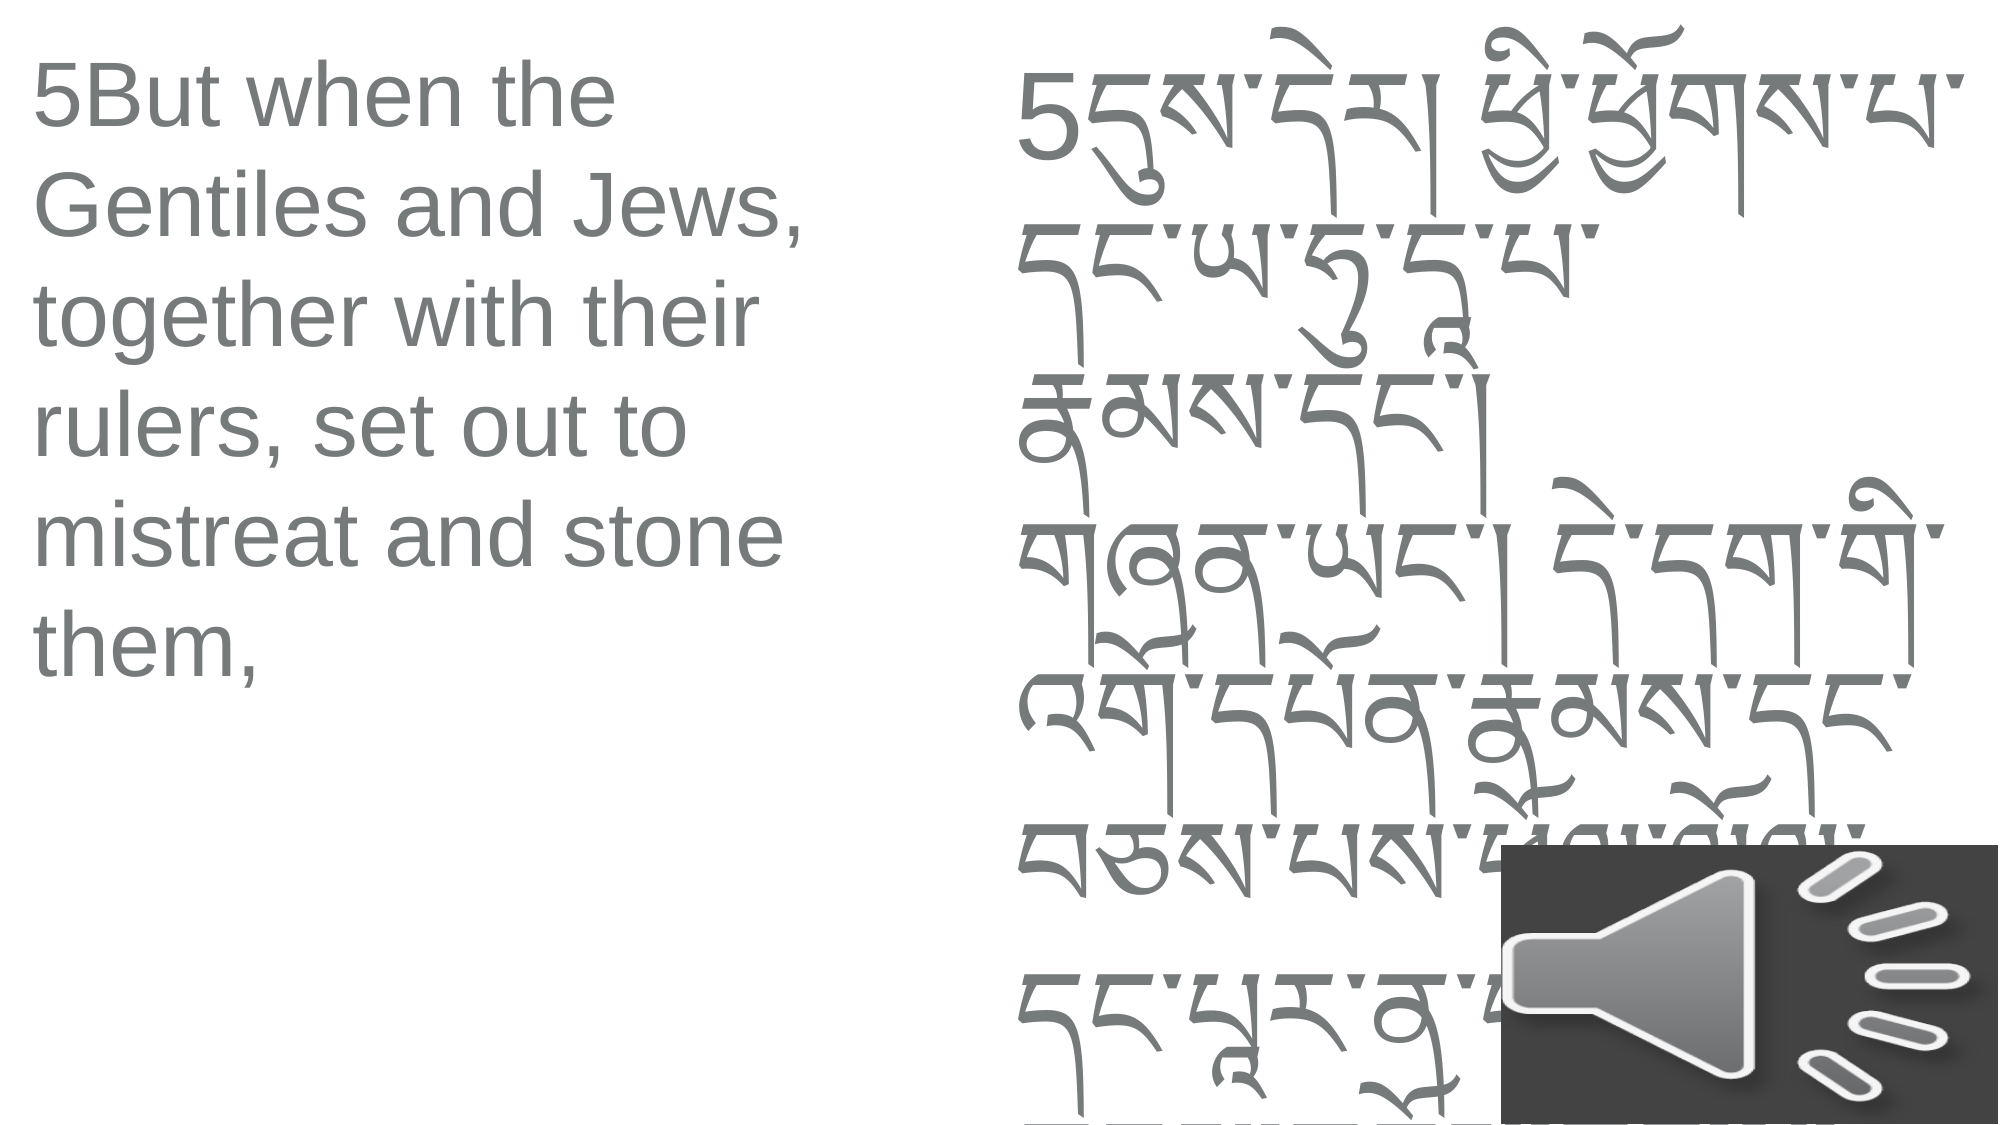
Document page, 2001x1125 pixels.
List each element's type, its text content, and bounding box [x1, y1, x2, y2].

text_box 5དུས༌དེར། ཕྱི་ཕྱོགས་པ་དང་ཡ་ཧུ་དཱ་པ་རྣམས༌དང༌། གཞན༌ཡང༌། དེ་དག་གི་འགོ་དཔོན་རྣམས་དང་བཅས་པས་ཕོལ་ལོལ་དང་པཱར་ན་པཱ་གཉིས་ལ་བརྙས་བཅོས་བྱེད་པ་དང་རྡོ་རུབ་གཏོང་བར་རྩོམ་པ༌ལ། [999, 27, 2000, 1104]
text_box 5But when the Gentiles and Jews, together with their rulers, set out to mistreat and stone them, [18, 27, 973, 1104]
picture [1500, 843, 2000, 1125]
